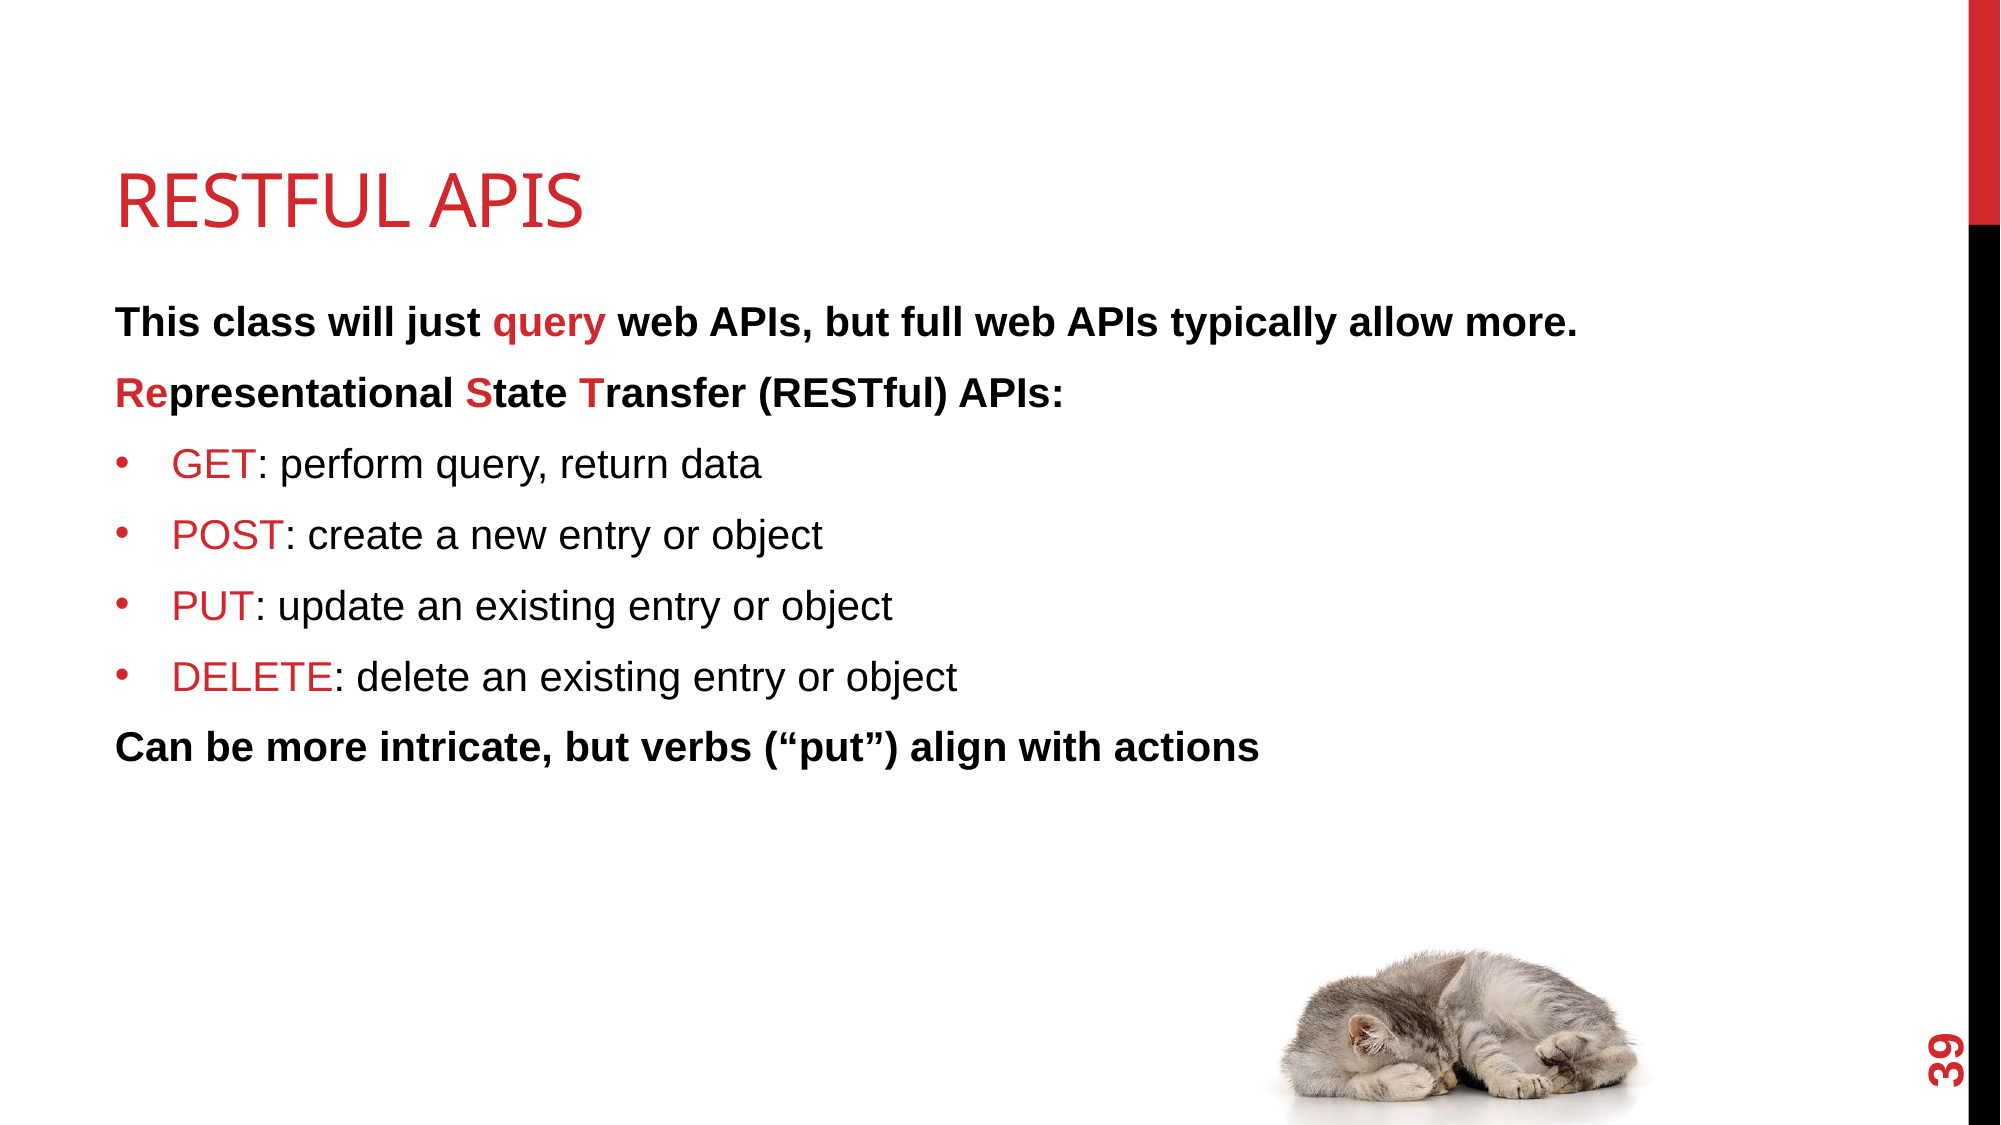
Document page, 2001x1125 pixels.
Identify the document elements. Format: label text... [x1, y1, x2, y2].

title Restful APIs [99, 25, 1367, 250]
picture [1233, 933, 1689, 1125]
list This class will just query web APIs, but full web APIs typically allow more. Representational State Transfer (RESTful) APIs: GET: perform query, return data POST: create a new entry or object PUT: update an existing entry or object DELETE: delete an existing entry or object Can be more intricate, but verbs (“put”) align with actions [99, 287, 1767, 1005]
slide_number 39 [1903, 887, 1984, 1104]
